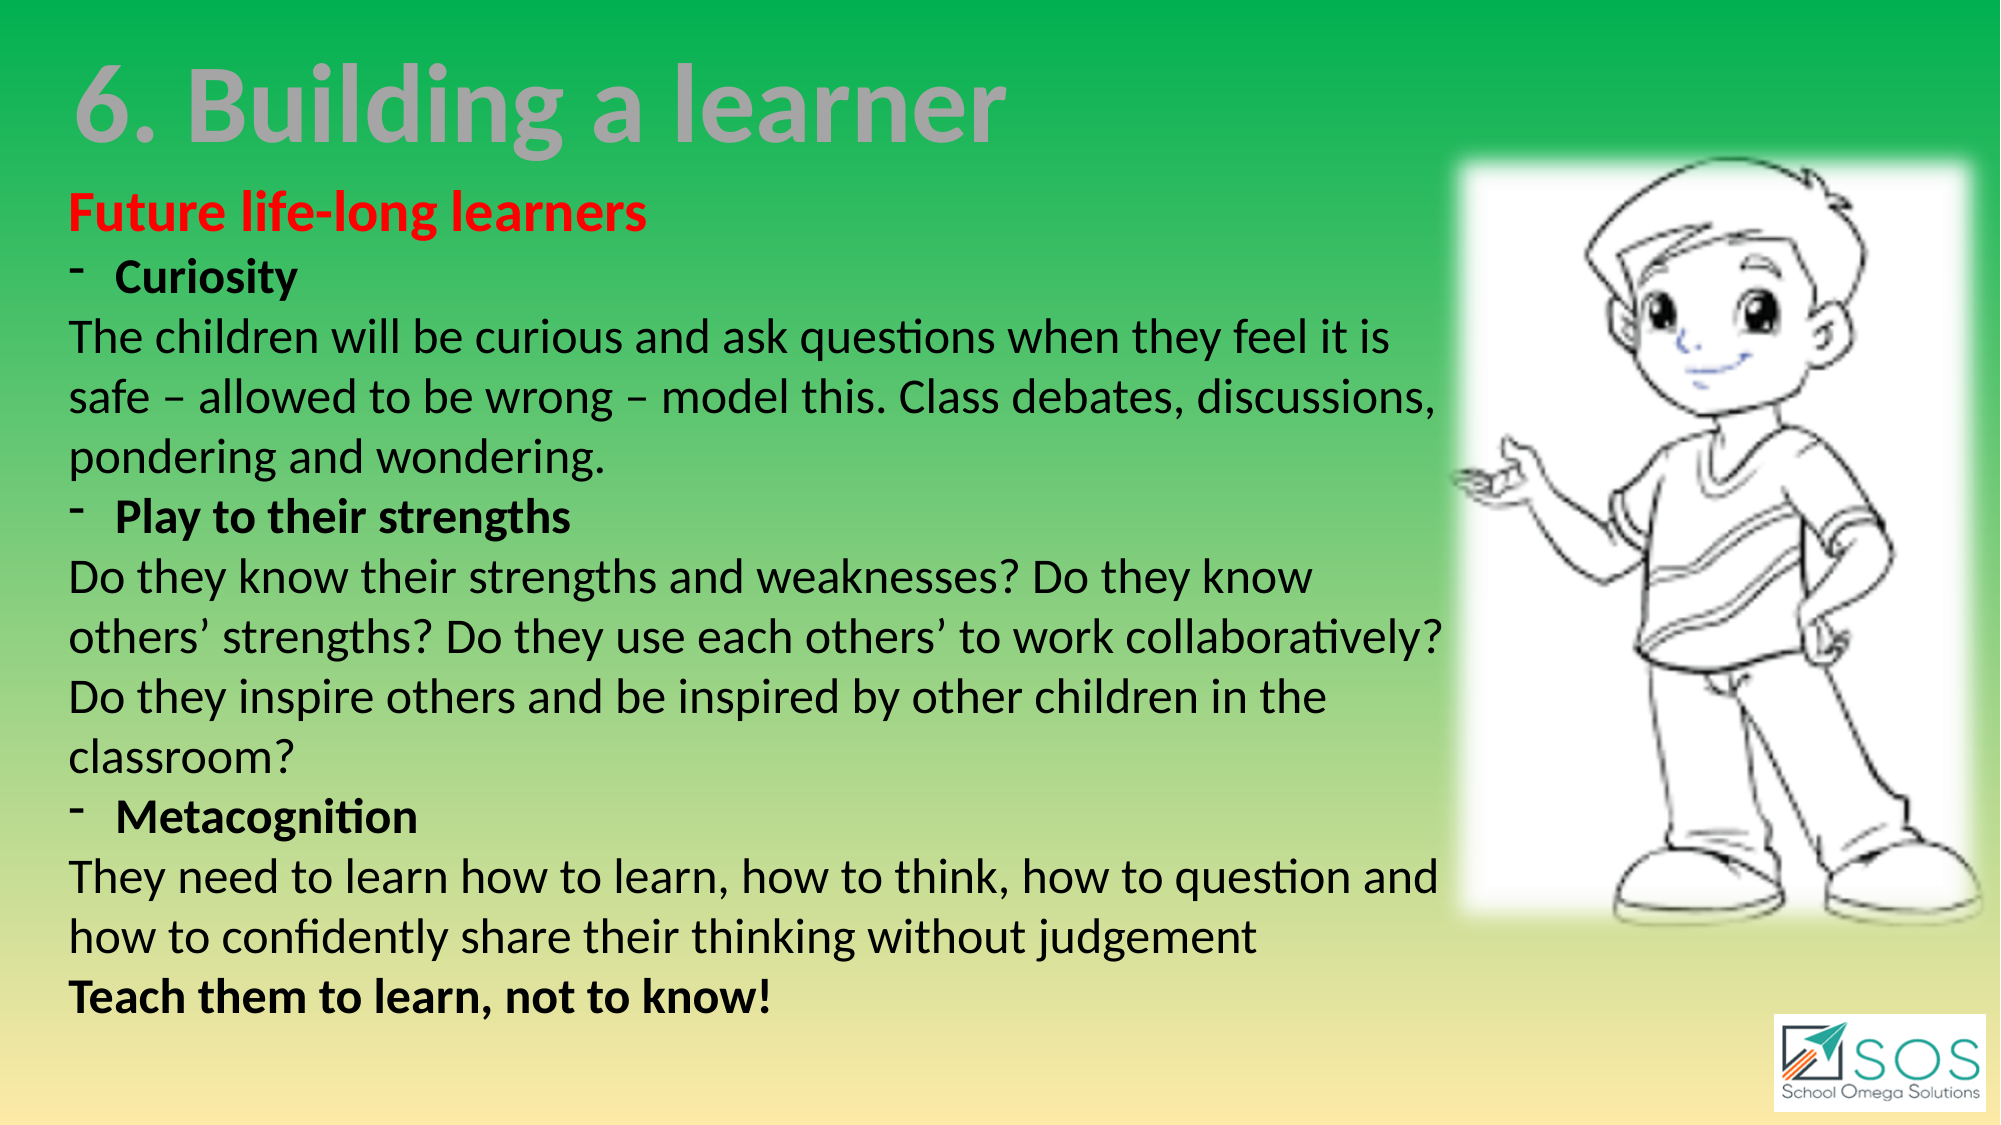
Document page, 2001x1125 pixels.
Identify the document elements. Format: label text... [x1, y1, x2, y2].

picture [1431, 133, 2000, 943]
picture [1774, 1014, 1986, 1112]
text_box Future life-long learners Curiosity The children will be curious and ask questions when they feel it is safe – allowed to be wrong – model this. Class debates, discussions, pondering and wondering. Play to their strengths Do they know their strengths and weaknesses? Do they know others’ strengths? Do they use each others’ to work collaboratively? Do they inspire others and be inspired by other children in the classroom? Metacognition They need to learn how to learn, how to think, how to question and how to confidently share their thinking without judgement Teach them to learn, not to know! [53, 166, 1476, 1091]
text_box 6. Building a learner [57, 22, 1025, 166]
